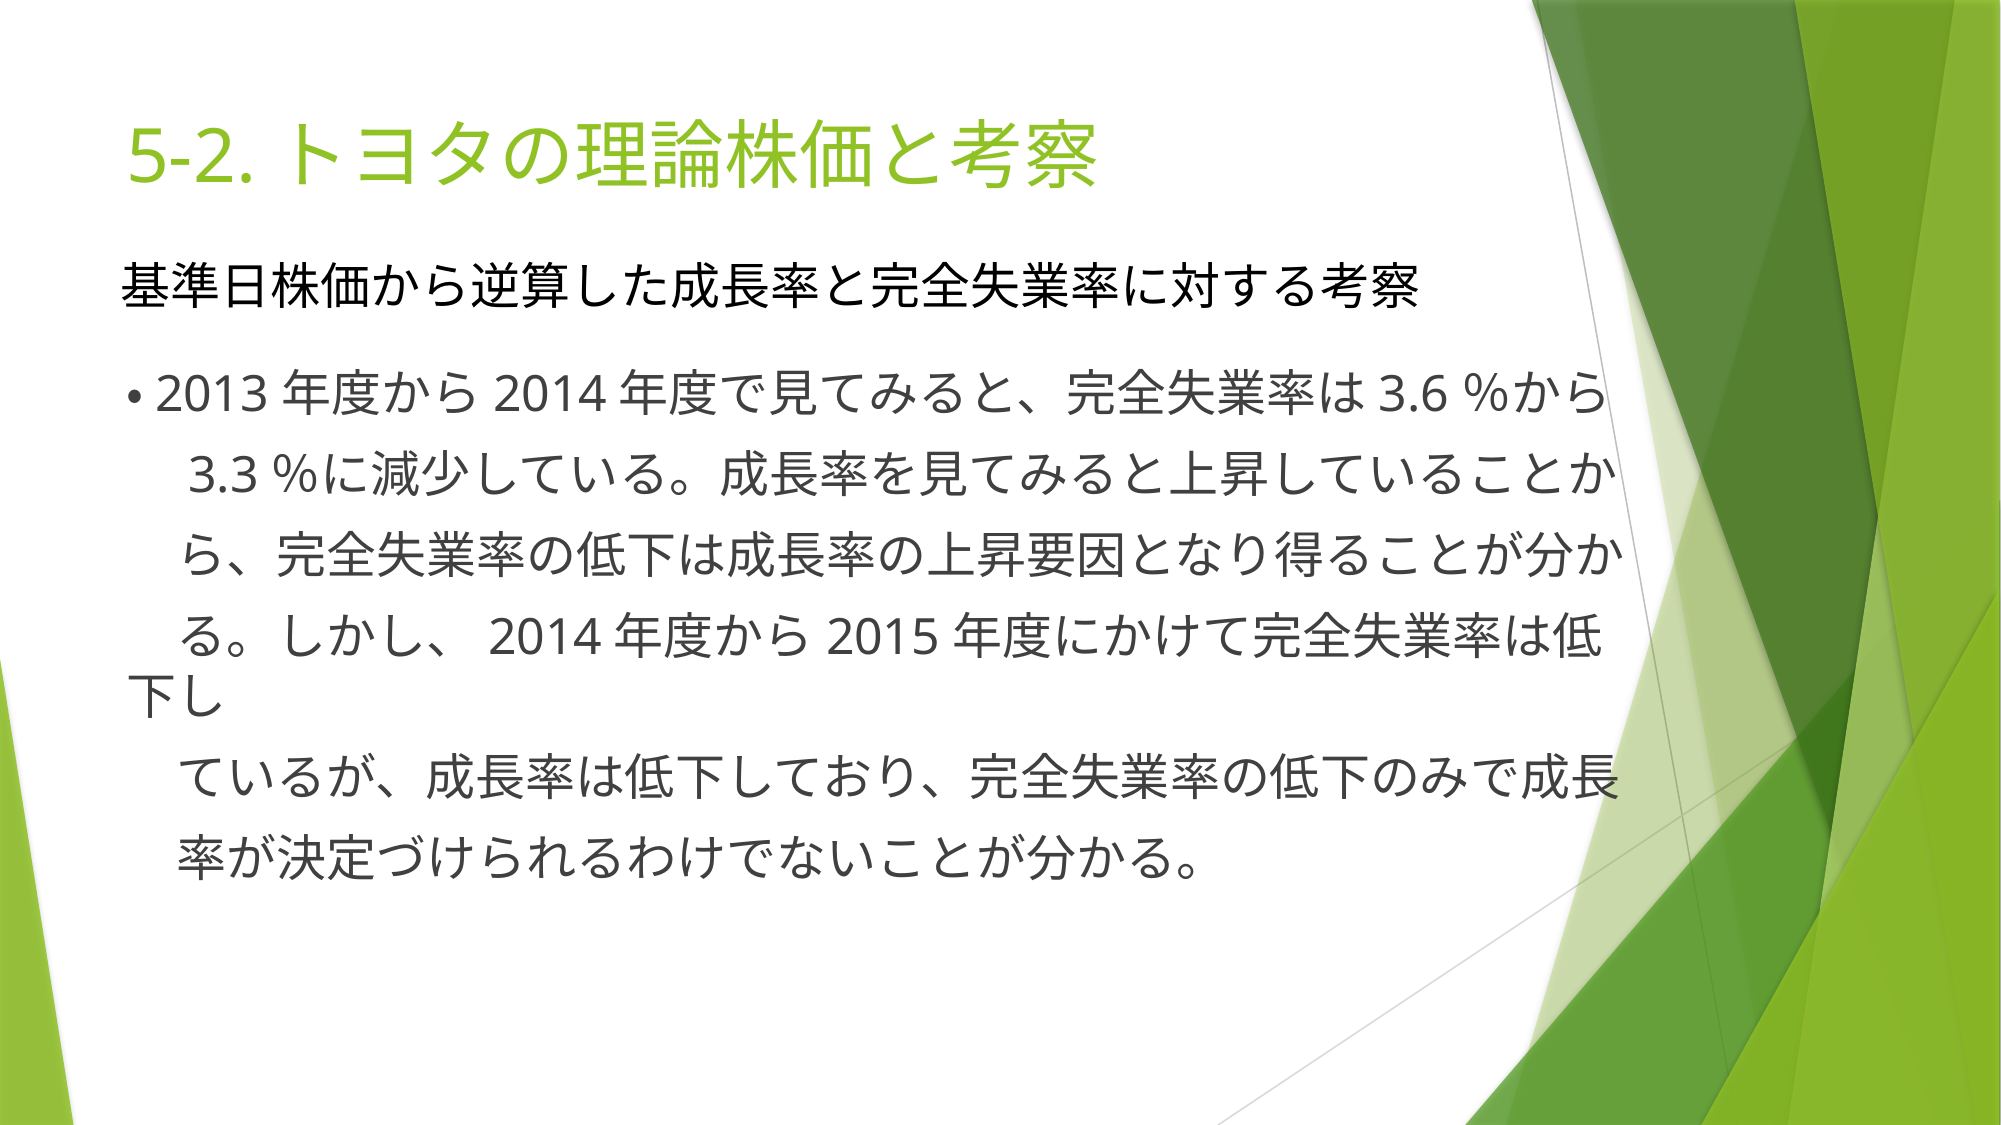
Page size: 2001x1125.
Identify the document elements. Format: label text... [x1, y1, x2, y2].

title 5-2.トヨタの理論株価と考察 [111, 99, 1522, 239]
text_box 基準日株価から逆算した成長率と完全失業率に対する考察 [106, 247, 1460, 322]
list ・2013年度から2014年度で見てみると、完全失業率は3.6％から 3.3％に減少している。成長率を見てみると上昇していることか ら、完全失業率の低下は成長率の上昇要因となり得ることが分か る。しかし、2014年度から2015年度にかけて完全失業率は低下し ているが、成長率は低下しており、完全失業率の低下のみで成長 率が決定づけられるわけでないことが分かる。 [111, 354, 1659, 992]
